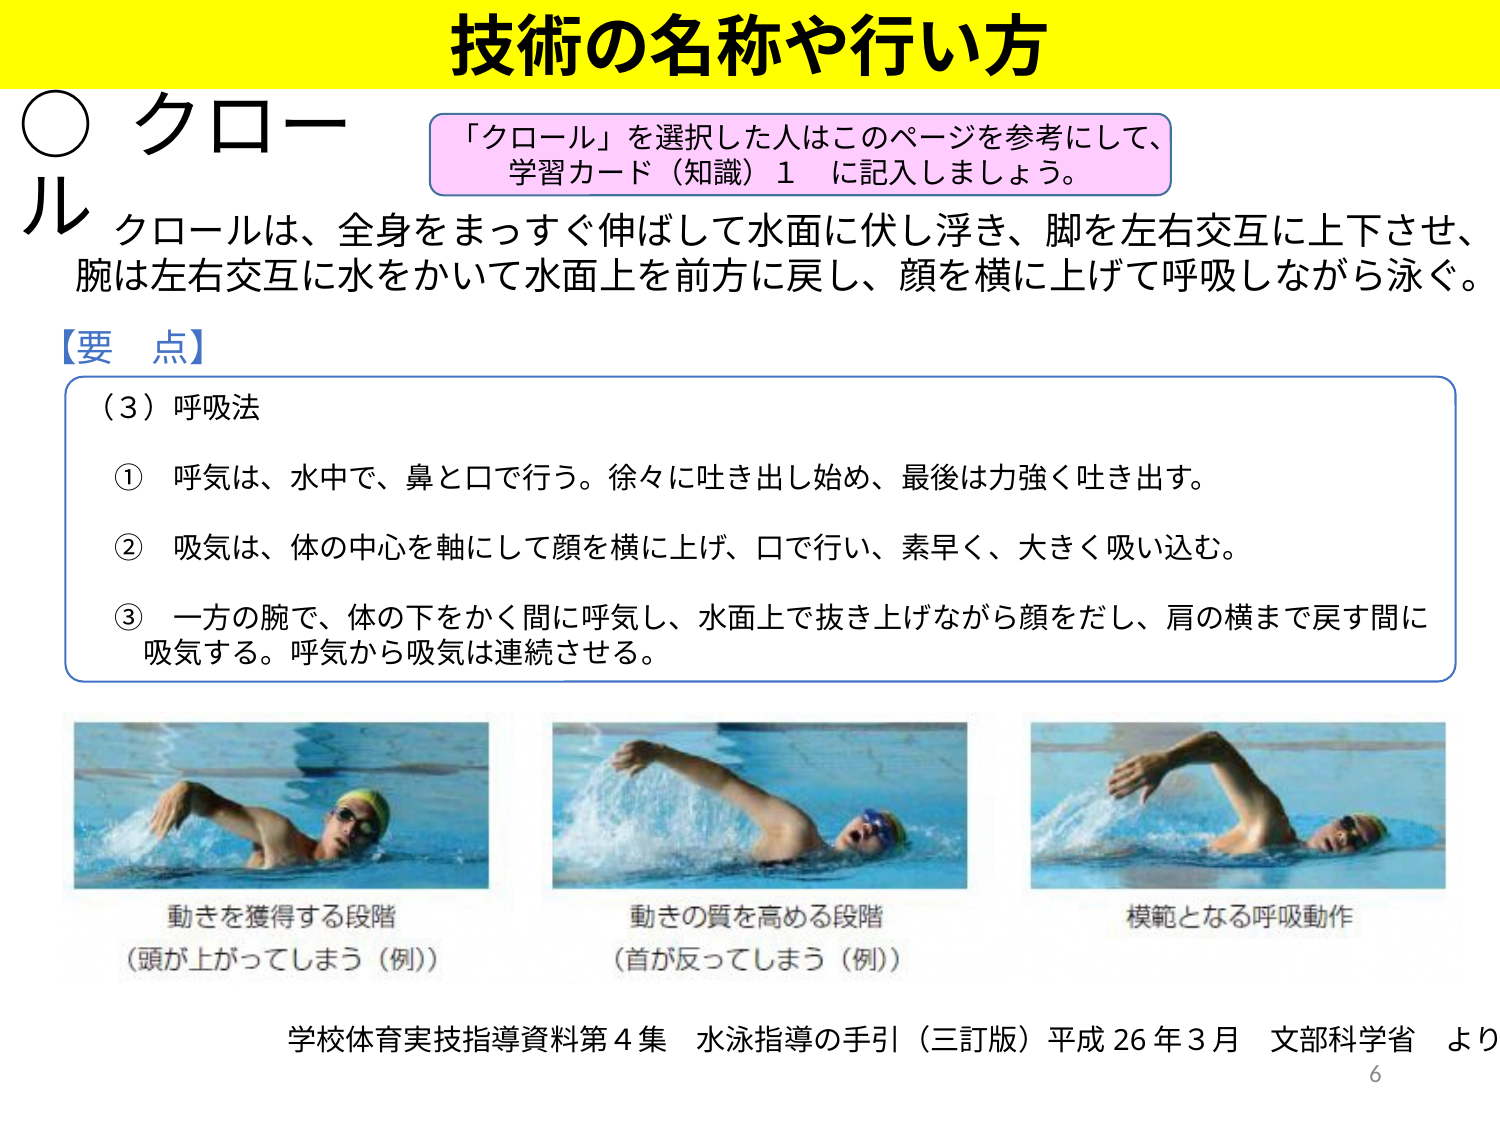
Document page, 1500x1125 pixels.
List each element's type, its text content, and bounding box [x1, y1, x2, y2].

text_box 【要 点】 [24, 316, 242, 376]
text_box 「クロール」を選択した人はこのページを参考にして、 学習カード（知識）１ に記入しましょう。 [428, 112, 1172, 197]
text_box クロールは、全身をまっすぐ伸ばして水面に伏し浮き、脚を左右交互に上下させ、 腕は左右交互に水をかいて水面上を前方に戻し、顔を横に上げて呼吸しながら泳ぐ。 [75, 207, 1500, 298]
title ○ クロール [3, 89, 430, 271]
text_box 学校体育実技指導資料第４集 水泳指導の手引（三訂版）平成26年３月 文部科学省 より [287, 1021, 1500, 1057]
picture [62, 712, 1462, 985]
text_box （３）呼吸法 ① 呼気は、水中で、鼻と口で行う。徐々に吐き出し始め、最後は力強く吐き出す。 ② 吸気は、体の中心を軸にして顔を横に上げ、口で行い、素早く、大きく吸い込む。 ③ 一方の腕で、体の下をかく間に呼気し、水面上で抜き上げながら顔をだし、肩の横まで戻す間に 吸気する。呼気から吸気は連続させる。 [64, 375, 1457, 683]
text_box 技術の名称や行い方 [0, 0, 1500, 89]
slide_number 6 [1059, 1057, 1397, 1103]
